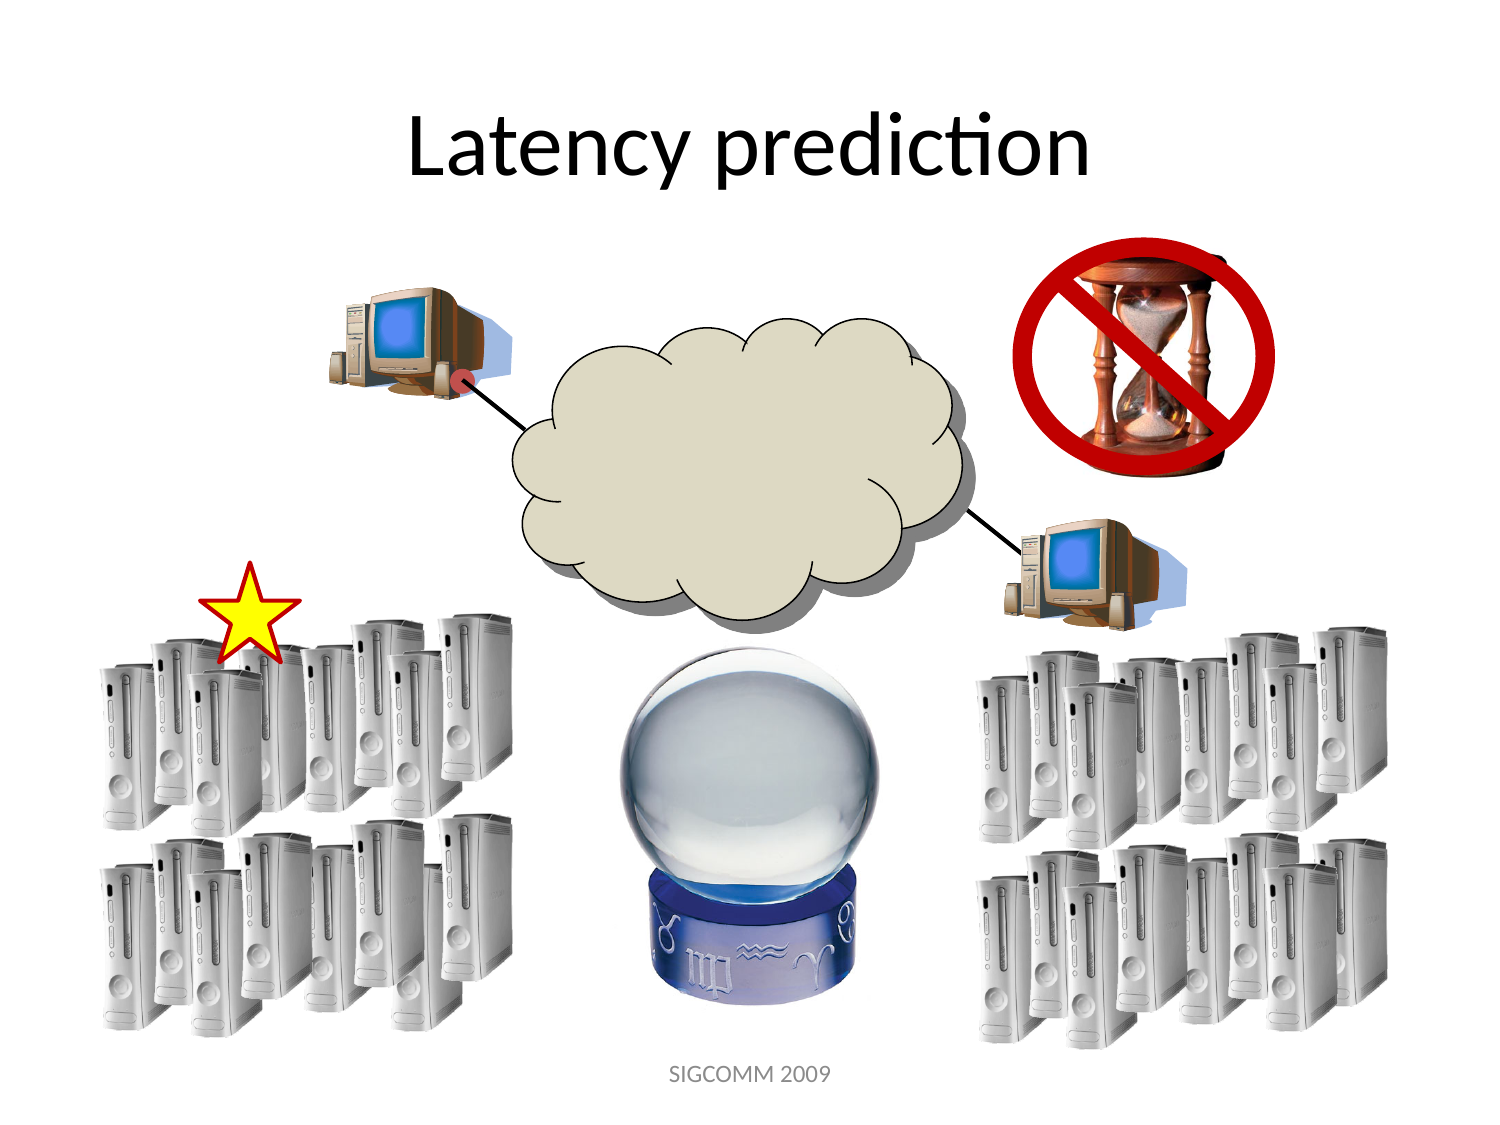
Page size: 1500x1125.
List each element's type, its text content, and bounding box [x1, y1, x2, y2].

picture [1074, 247, 1229, 480]
text_box [1089, 235, 1199, 246]
text_box [198, 560, 302, 610]
picture [329, 287, 513, 401]
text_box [99, 612, 1388, 1051]
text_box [962, 506, 1026, 557]
text_box [1010, 256, 1069, 457]
title Latency prediction [75, 45, 1425, 233]
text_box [462, 379, 526, 431]
footer SIGCOMM 2009 [343, 1058, 1157, 1103]
picture [1004, 518, 1188, 612]
text_box [1233, 266, 1278, 447]
text_box [512, 318, 963, 610]
